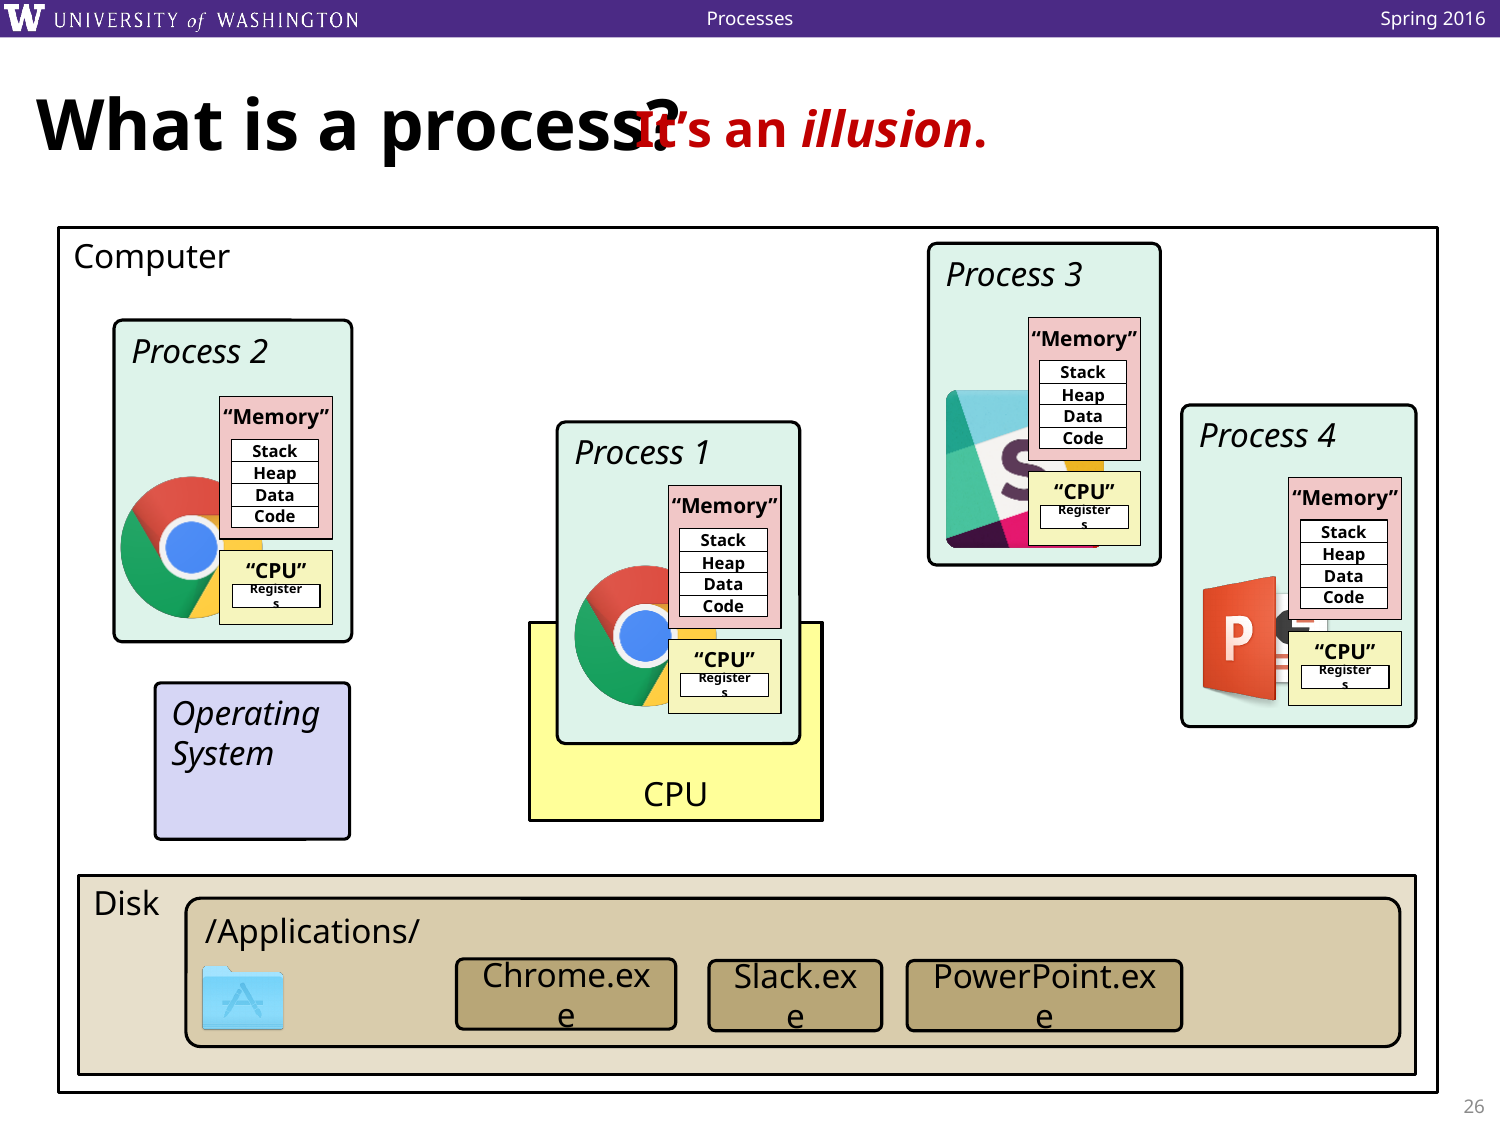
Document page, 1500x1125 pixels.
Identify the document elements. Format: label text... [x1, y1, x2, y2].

picture [199, 954, 286, 1041]
picture [4, 4, 358, 32]
slide_number 26 [1400, 1077, 1500, 1125]
title What is a process? [20, 59, 1474, 186]
text_box Disk [78, 875, 1416, 1075]
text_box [113, 319, 353, 643]
text_box Operating System [155, 682, 350, 840]
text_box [556, 421, 801, 744]
text_box Chrome.exe [456, 958, 676, 1030]
text_box Computer [58, 227, 1438, 1093]
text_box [928, 243, 1161, 566]
text_box PowerPoint.exe [907, 960, 1182, 1031]
text_box CPU [529, 622, 823, 821]
text_box /Applications/ [185, 898, 1400, 1047]
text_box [1181, 404, 1417, 727]
text_box Slack.exe [709, 960, 882, 1031]
text_box It’s an illusion. [621, 90, 1003, 165]
